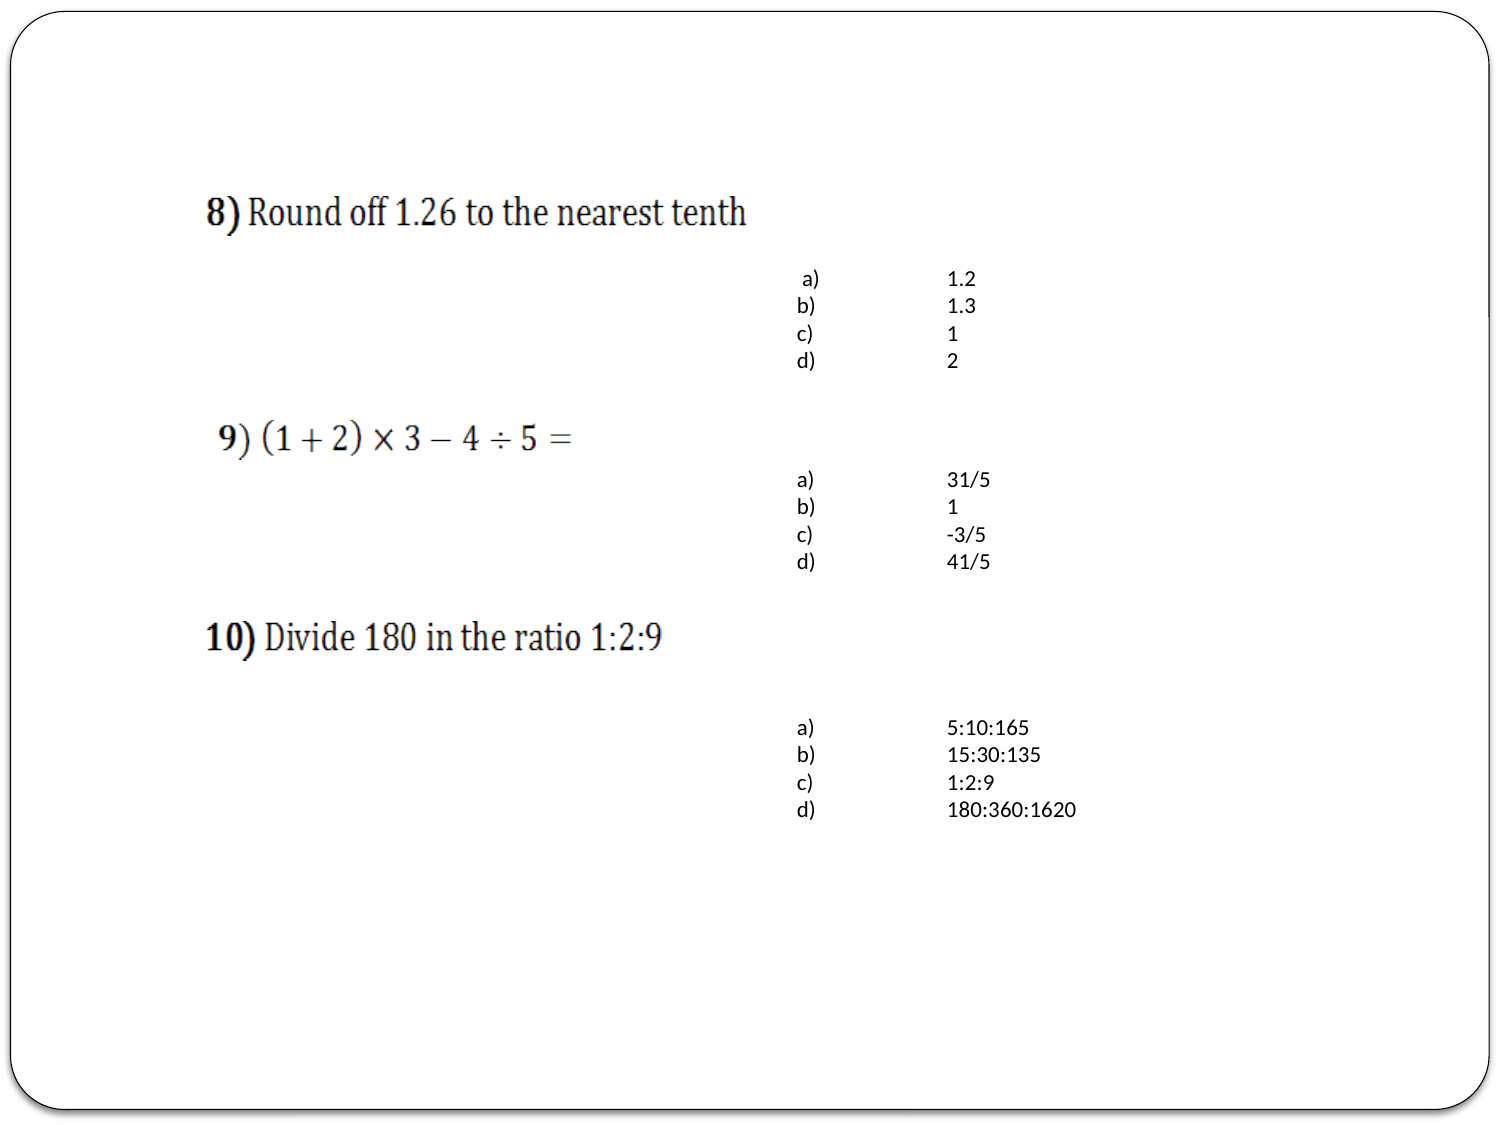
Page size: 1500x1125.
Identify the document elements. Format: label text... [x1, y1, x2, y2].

picture [206, 621, 662, 661]
text_box a) 1.2 b) 1.3 c) 1 d) 2 [631, 256, 1188, 381]
text_box a) 5:10:165 b) 15:30:135 c) 1:2:9 d) 180:360:1620 [631, 704, 1235, 830]
picture [206, 196, 748, 236]
picture [218, 420, 572, 461]
text_box a) 31/5 b) 1 c) -3/5 d) 41/5 [631, 456, 1193, 582]
